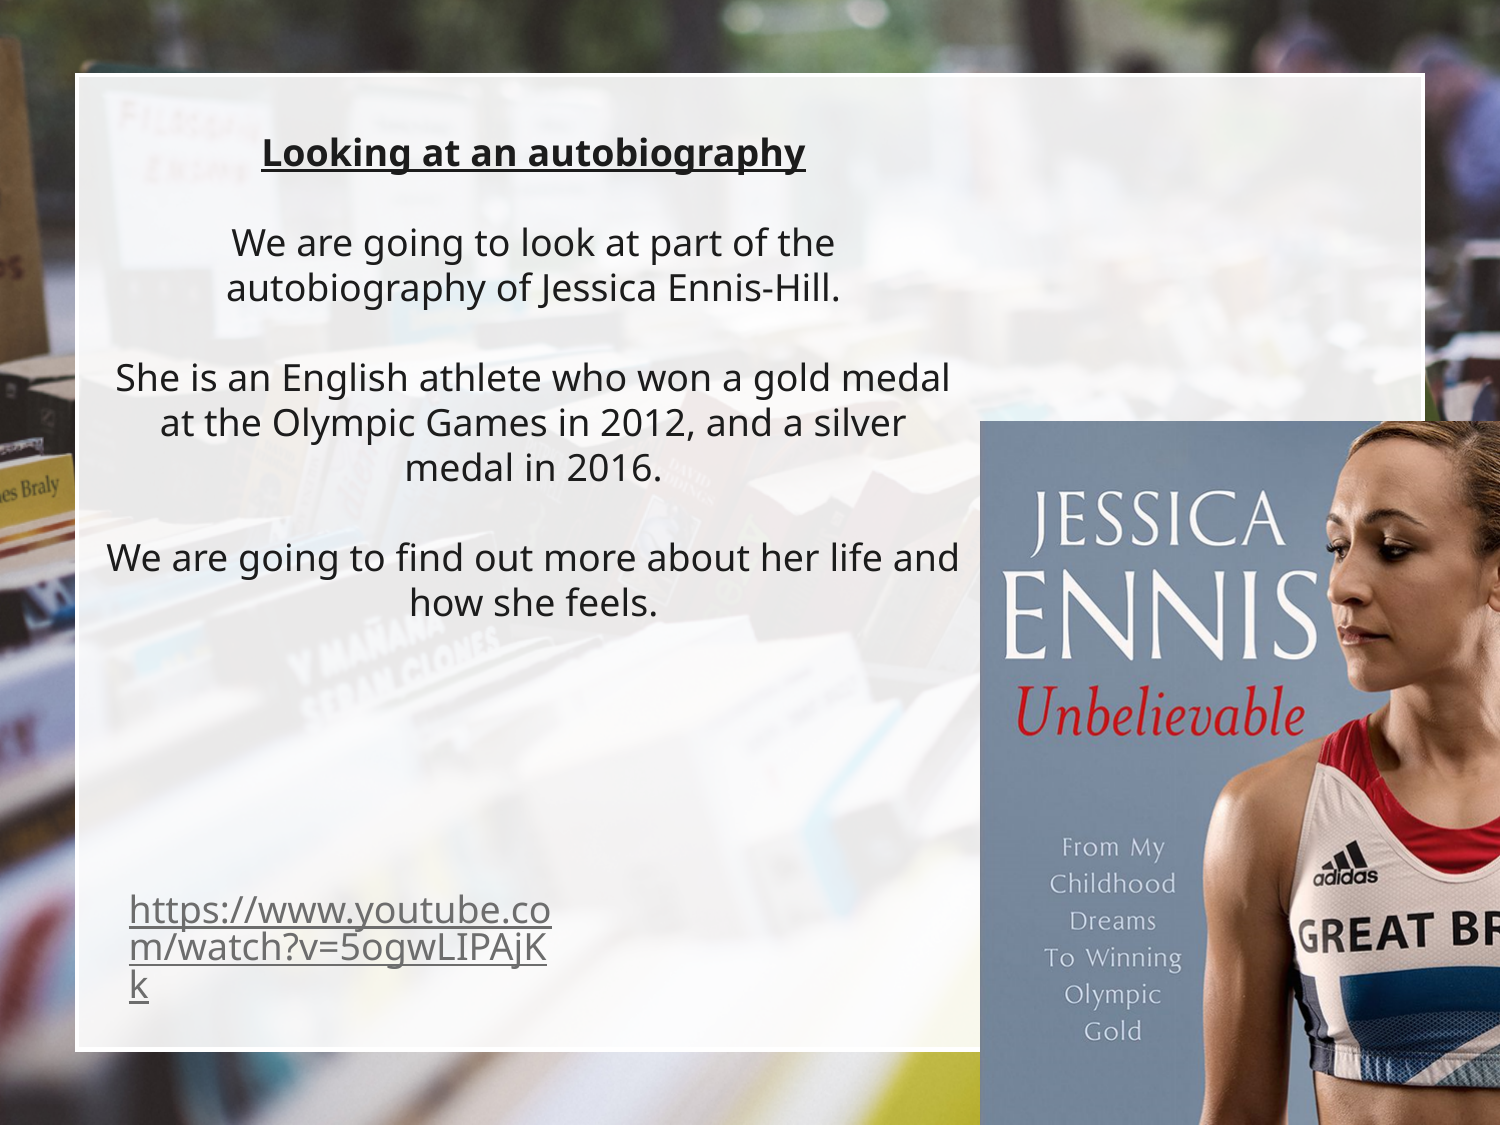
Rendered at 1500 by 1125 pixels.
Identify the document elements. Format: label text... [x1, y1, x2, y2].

picture [0, 0, 1500, 1125]
text_box https://www.youtube.com/watch?v=5ogwLIPAjKk [114, 878, 569, 990]
text_box Looking at an autobiography We are going to look at part of the autobiography of Jessica Ennis-Hill. She is an English athlete who won a gold medal at the Olympic Games in 2012, and a silver medal in 2016. We are going to find out more about her life and how she feels. [86, 121, 981, 631]
